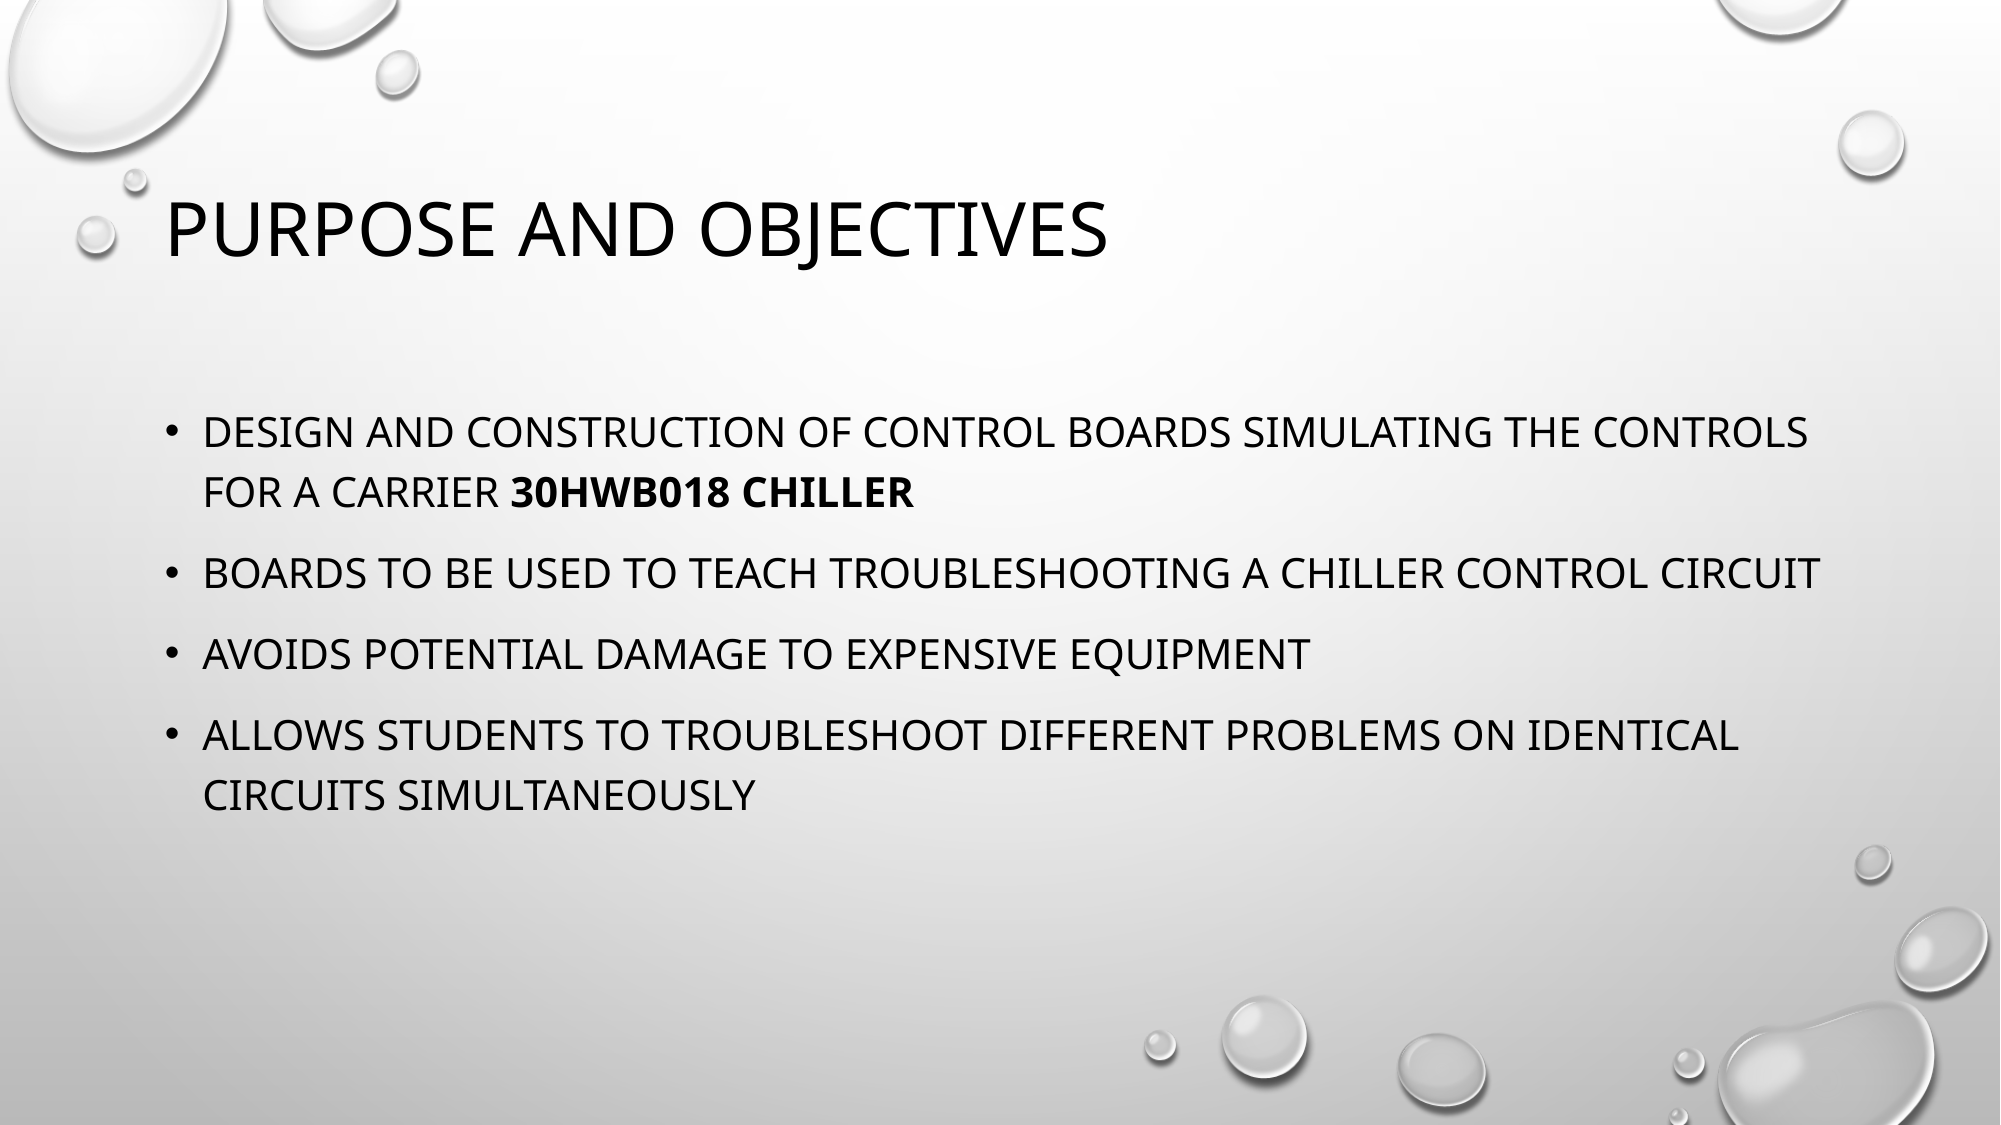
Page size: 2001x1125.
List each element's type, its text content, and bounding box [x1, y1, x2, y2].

picture [0, 0, 2000, 1125]
title Purpose and Objectives [149, 101, 1851, 364]
list Design and Construction of Control Boards Simulating the controls for a Carrier 30HWB018 Chiller Boards to be used to teach troubleshooting a chiller control circuit Avoids potential damage to expensive equipment allows students to troubleshoot different problems on identical circuits simultaneously [149, 388, 1850, 950]
